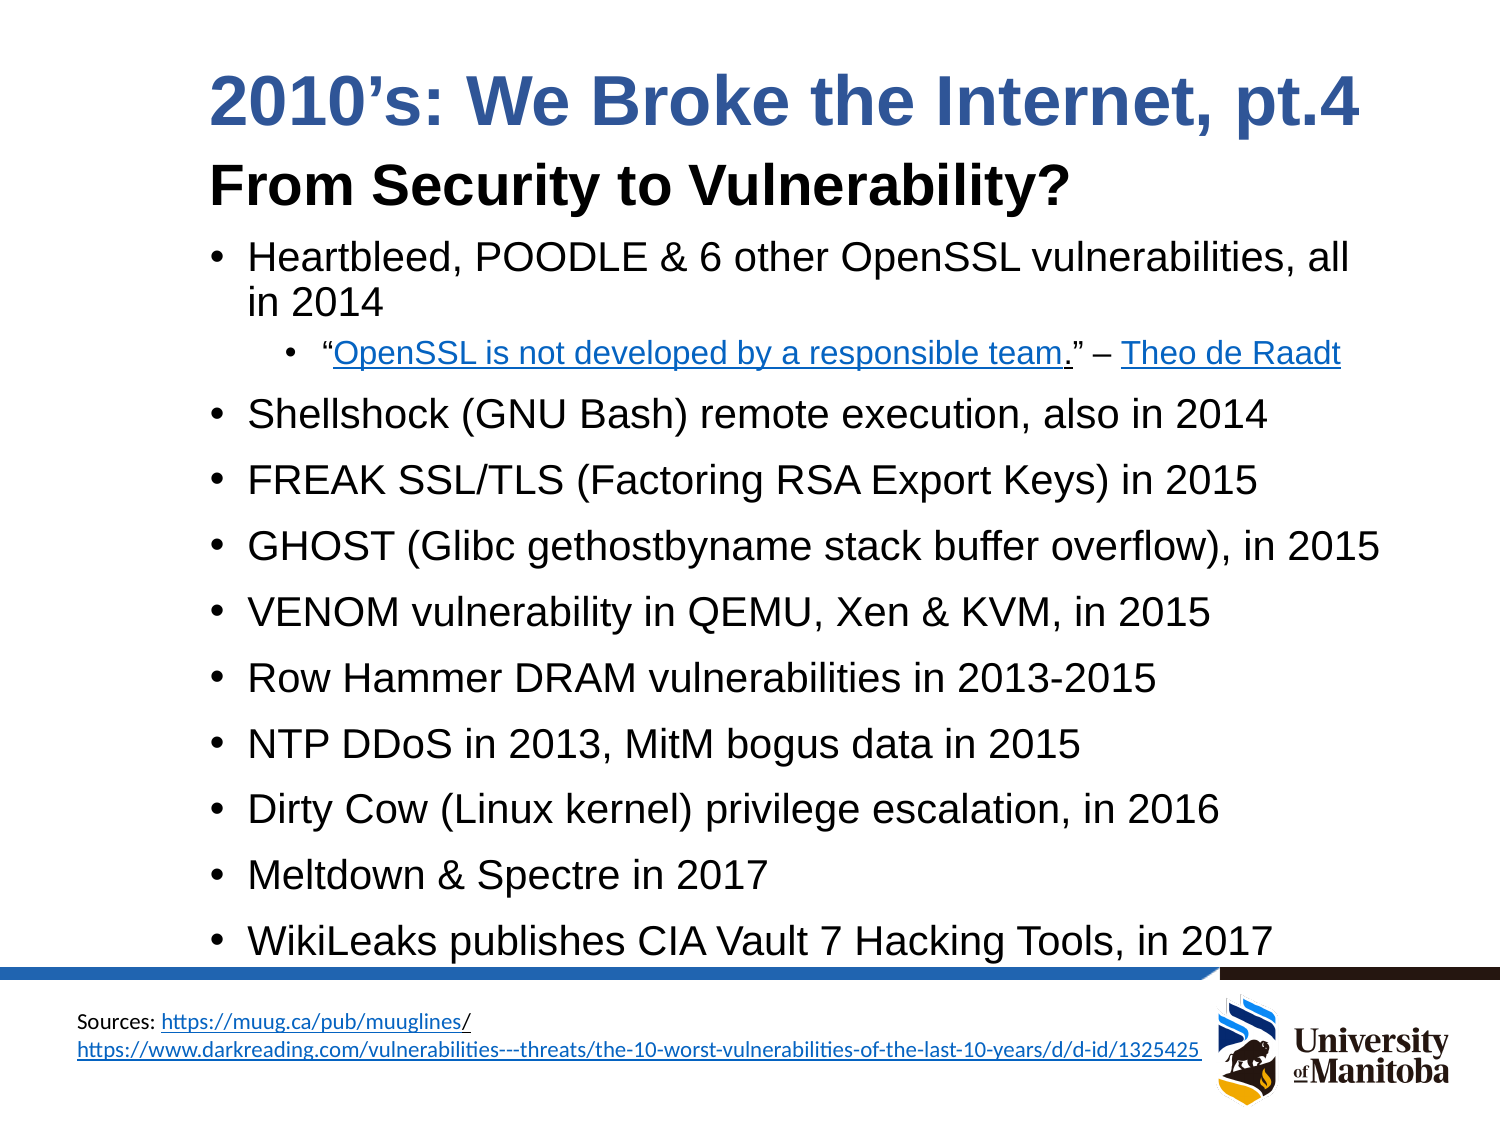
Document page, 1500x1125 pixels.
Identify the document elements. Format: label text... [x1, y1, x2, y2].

title 2010’s: We Broke the Internet, pt.4 [195, 56, 1397, 147]
text_box Sources: https://muug.ca/pub/muuglines/ https://www.darkreading.com/vulnerabilities---threats/the-10-worst-vulnerabilities-of-the-last-10-years/d/d-id/1325425 [62, 999, 1217, 1070]
list Heartbleed, POODLE & 6 other OpenSSL vulnerabilities, all in 2014 “OpenSSL is not developed by a responsible team.” – Theo de Raadt Shellshock (GNU Bash) remote execution, also in 2014 FREAK SSL/TLS (Factoring RSA Export Keys) in 2015 GHOST (Glibc gethostbyname stack buffer overflow), in 2015 VENOM vulnerability in QEMU, Xen & KVM, in 2015 Row Hammer DRAM vulnerabilities in 2013-2015 NTP DDoS in 2013, MitM bogus data in 2015 Dirty Cow (Linux kernel) privilege escalation, in 2016 Meltdown & Spectre in 2017 WikiLeaks publishes CIA Vault 7 Hacking Tools, in 2017 [195, 228, 1397, 929]
list From Security to Vulnerability? [195, 147, 1397, 221]
